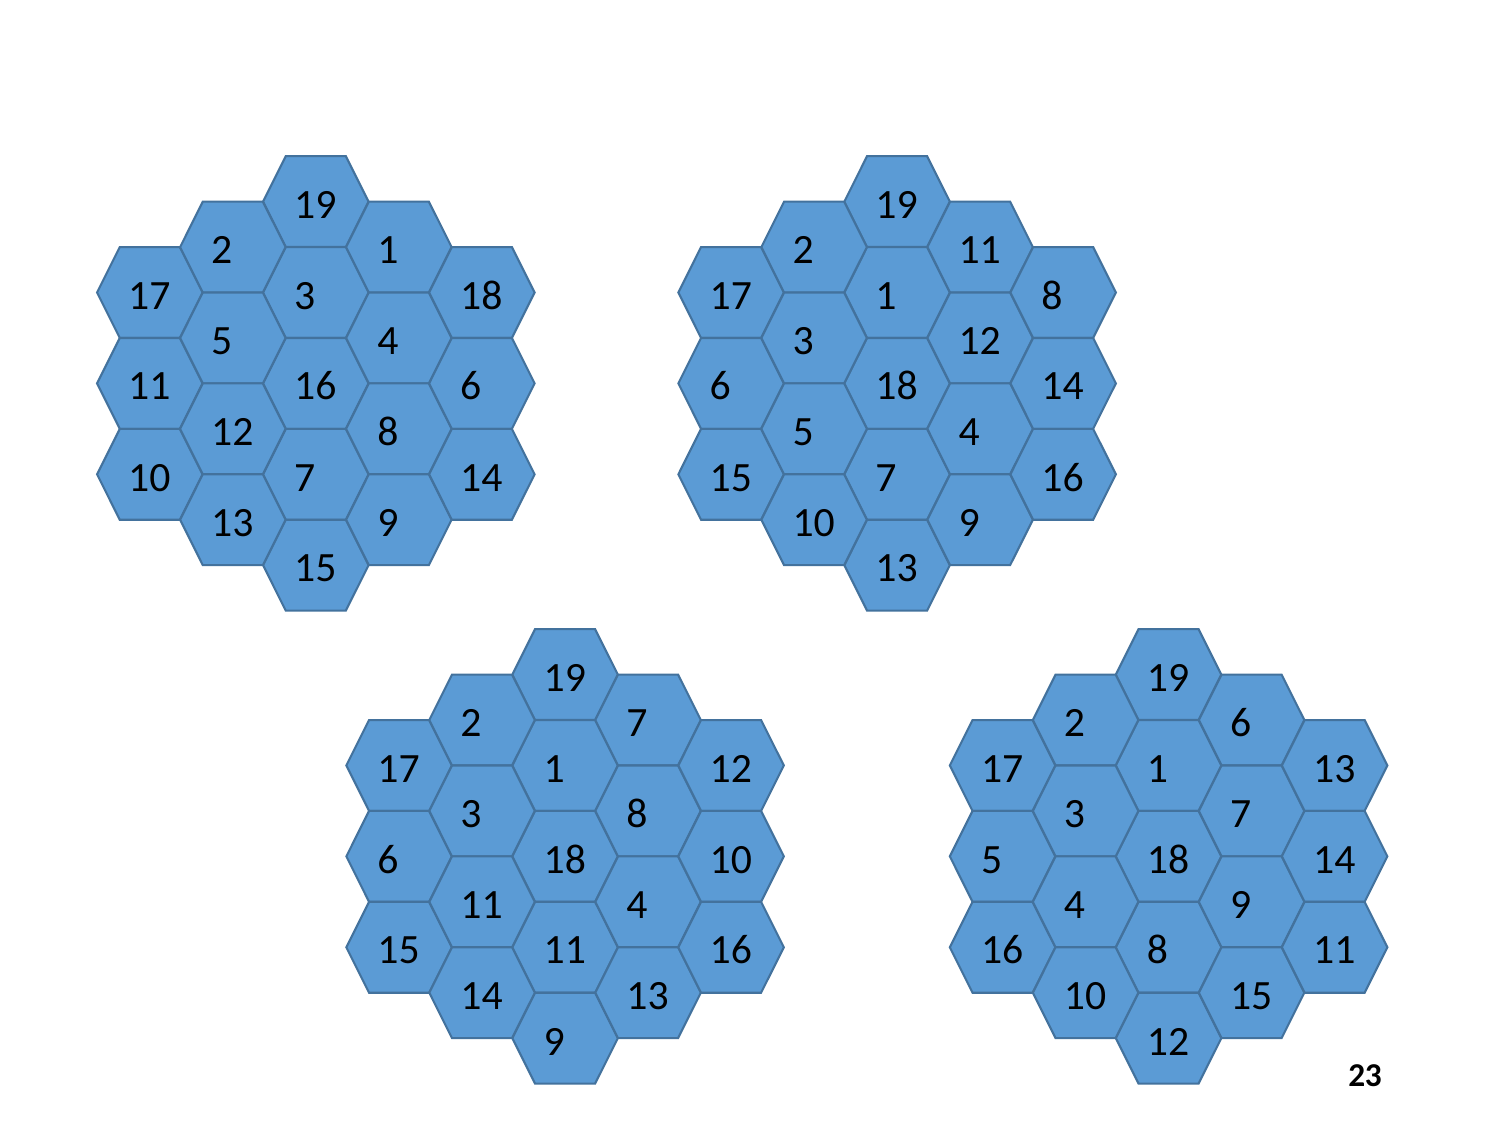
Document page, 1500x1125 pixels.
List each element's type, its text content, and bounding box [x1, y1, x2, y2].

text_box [346, 629, 784, 1084]
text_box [949, 629, 1388, 1084]
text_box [97, 156, 535, 611]
slide_number 23 [1059, 1042, 1397, 1103]
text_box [678, 156, 1116, 611]
